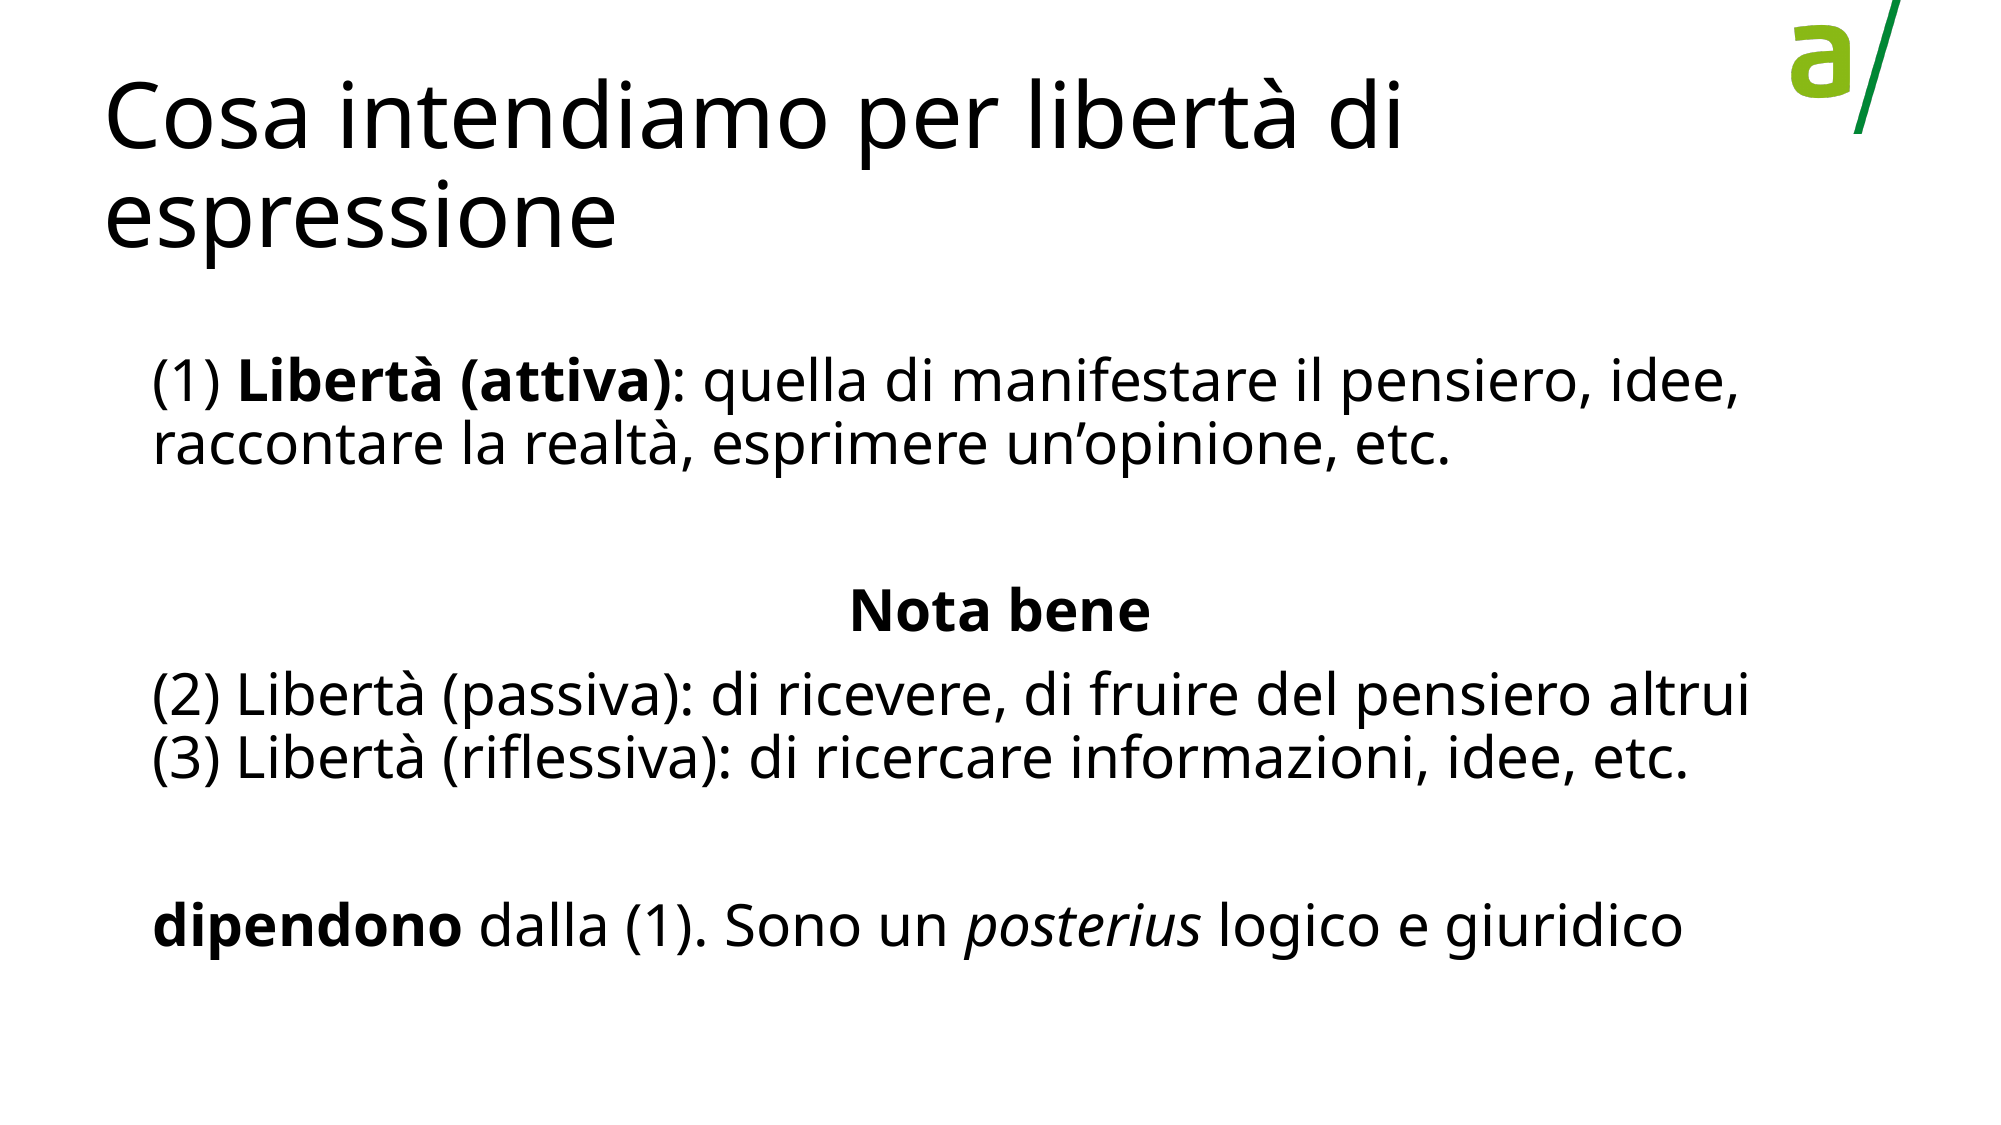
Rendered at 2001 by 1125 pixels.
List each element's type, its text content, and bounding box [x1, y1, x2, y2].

title Cosa intendiamo per libertà di espressione [88, 59, 1863, 278]
list (1) Libertà (attiva): quella di manifestare il pensiero, idee, raccontare la realtà, esprimere un’opinione, etc. Nota bene (2) Libertà (passiva): di ricevere, di fruire del pensiero altrui (3) Libertà (riflessiva): di ricercare informazioni, idee, etc. dipendono dalla (1). Sono un posterius logico e giuridico [137, 343, 1863, 1014]
picture [1791, 0, 1901, 134]
